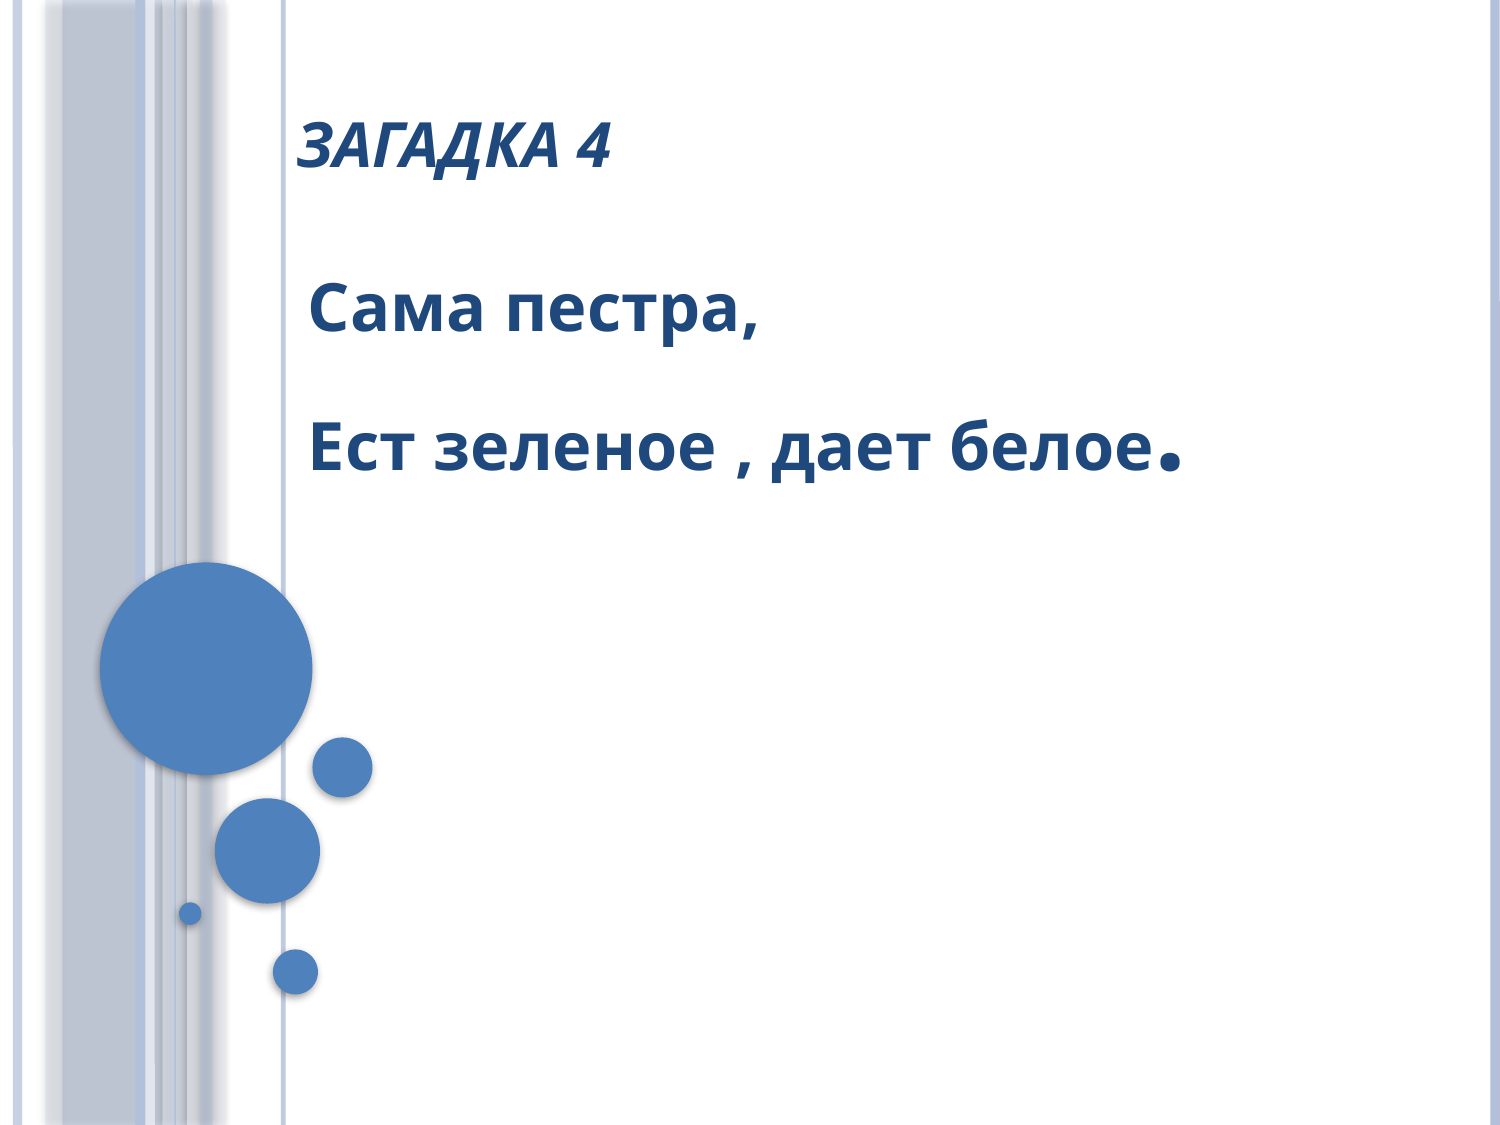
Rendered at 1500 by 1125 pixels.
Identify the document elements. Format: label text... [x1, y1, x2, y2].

title Загадка 4 [281, 0, 1294, 188]
subtitle Сама пестра, Ест зеленое , дает белое. [292, 257, 1306, 483]
